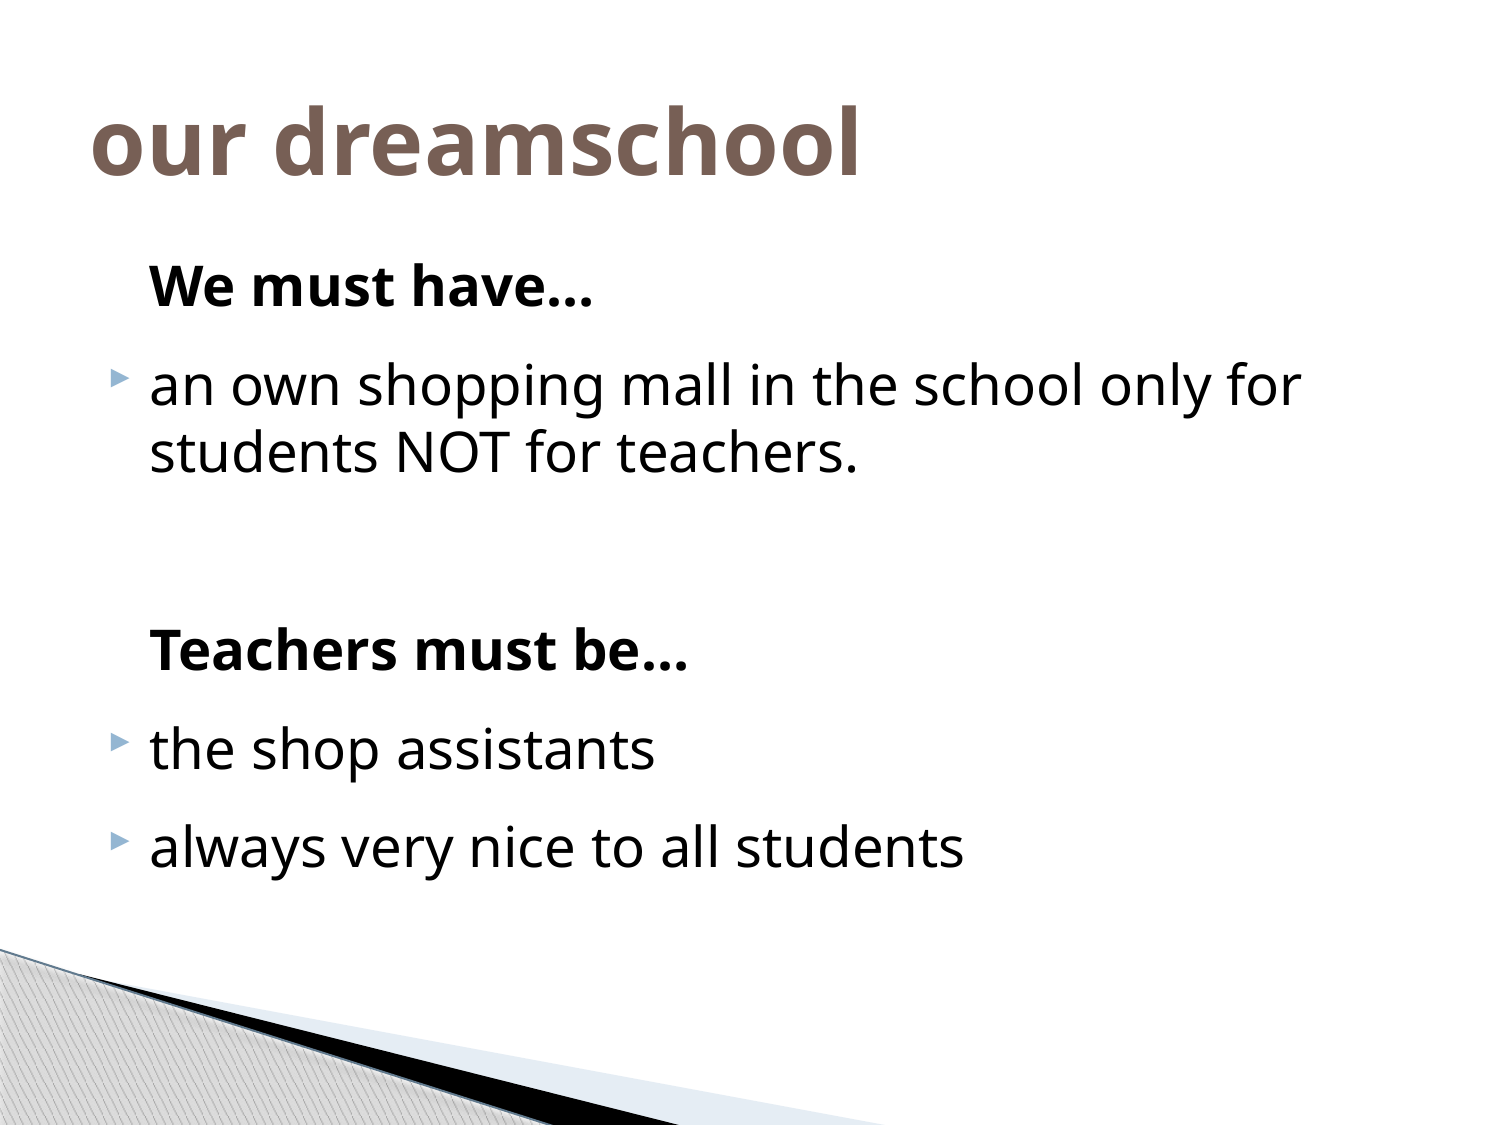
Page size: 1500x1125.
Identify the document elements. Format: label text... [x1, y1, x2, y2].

title our dreamschool [75, 45, 1425, 233]
list We must have… an own shopping mall in the school only for students NOT for teachers. Teachers must be… the shop assistants always very nice to all students [75, 243, 1425, 986]
